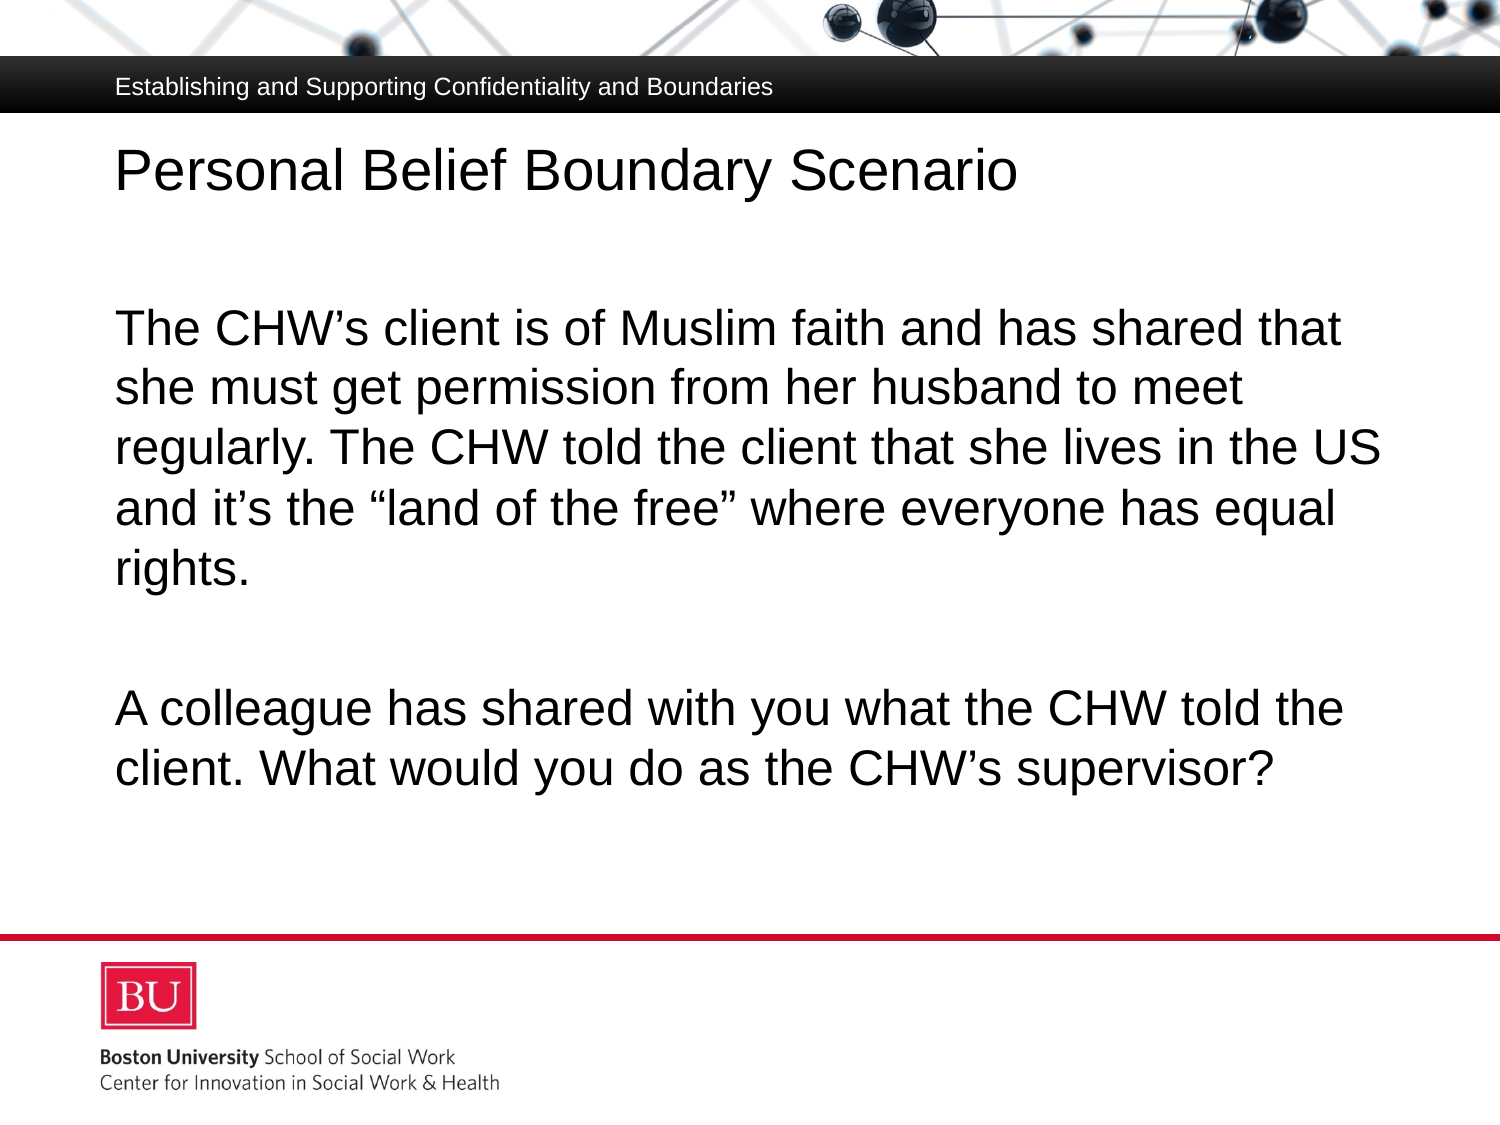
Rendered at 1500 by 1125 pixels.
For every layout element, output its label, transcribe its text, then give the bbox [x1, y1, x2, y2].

title Personal Belief Boundary Scenario [99, 125, 1400, 238]
footer Establishing and Supporting Confidentiality and Boundaries [99, 62, 938, 113]
picture [99, 962, 500, 1095]
picture [0, 0, 1500, 56]
list The CHW’s client is of Muslim faith and has shared that she must get permission from her husband to meet regularly. The CHW told the client that she lives in the US and it’s the “land of the free” where everyone has equal rights. A colleague has shared with you what the CHW told the client. What would you do as the CHW’s supervisor? [99, 287, 1400, 925]
